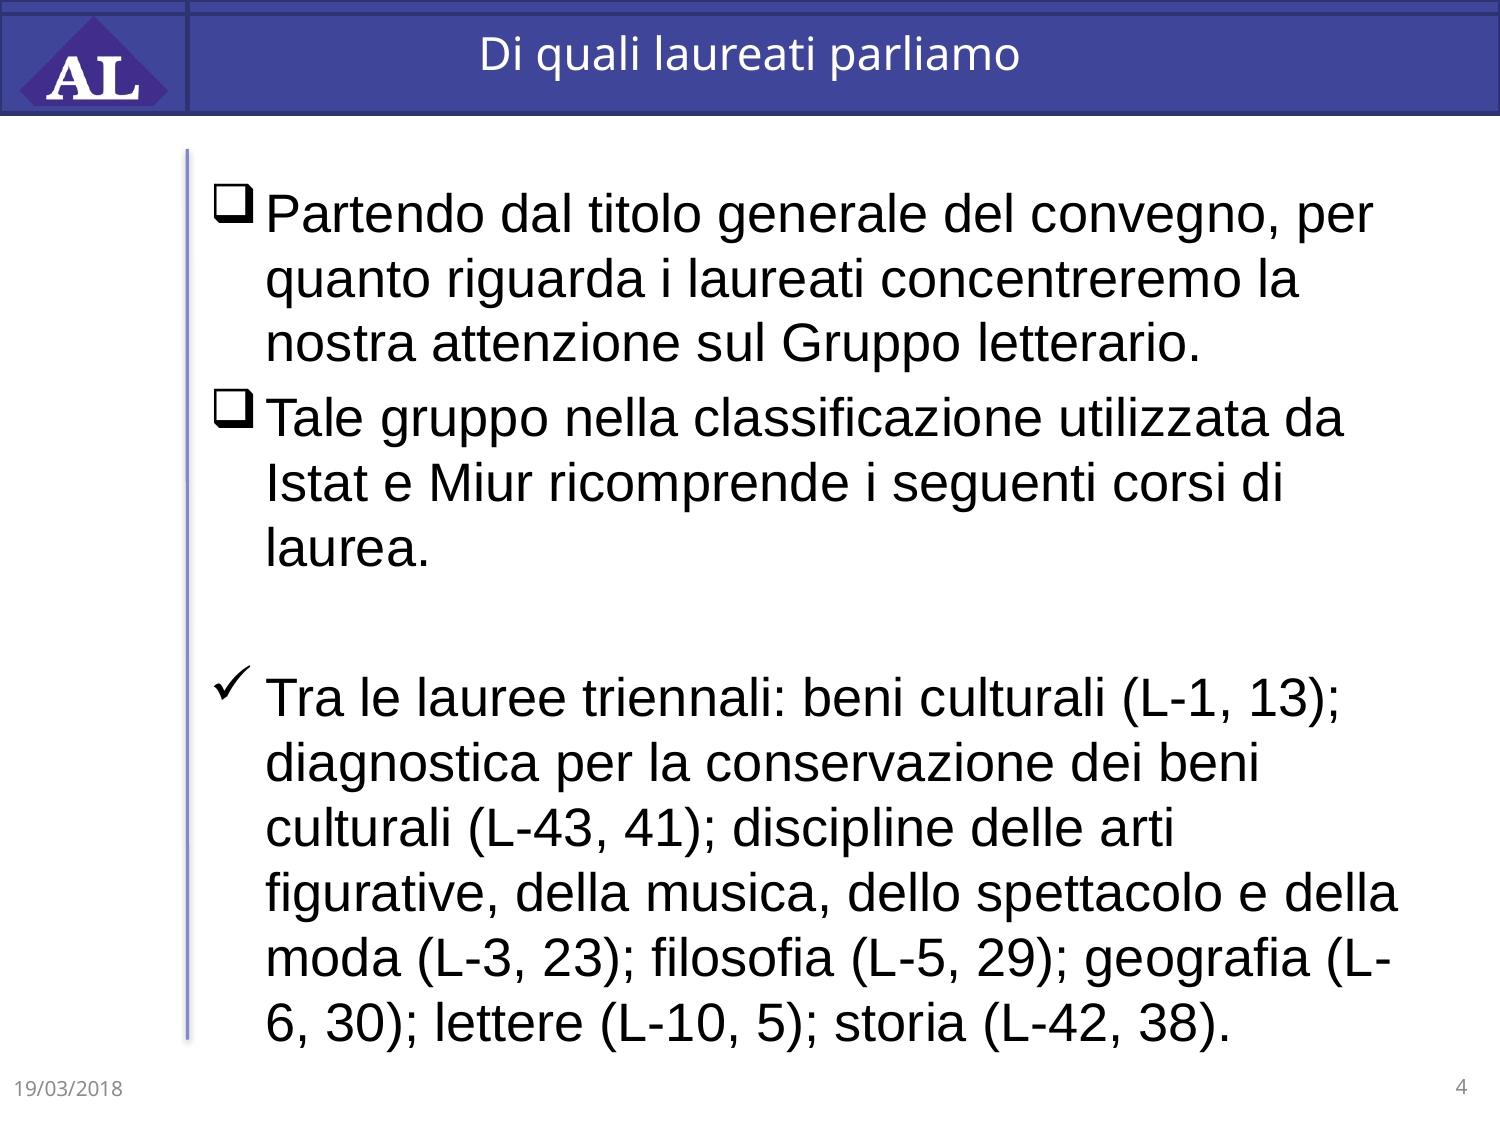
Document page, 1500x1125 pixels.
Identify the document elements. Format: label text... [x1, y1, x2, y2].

title Di quali laureati parliamo [0, 0, 1500, 114]
slide_number 4 [1132, 1057, 1483, 1118]
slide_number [0, 1057, 349, 1118]
text_box Partendo dal titolo generale del convegno, per quanto riguarda i laureati concentreremo la nostra attenzione sul Gruppo letterario. Tale gruppo nella classificazione utilizzata da Istat e Miur ricomprende i seguenti corsi di laurea. Tra le lauree triennali: beni culturali (L-1, 13); diagnostica per la conservazione dei beni culturali (L-43, 41); discipline delle arti figurative, della musica, dello spettacolo e della moda (L-3, 23); filosofia (L-5, 29); geografia (L-6, 30); lettere (L-10, 5); storia (L-42, 38). [194, 170, 1441, 1060]
